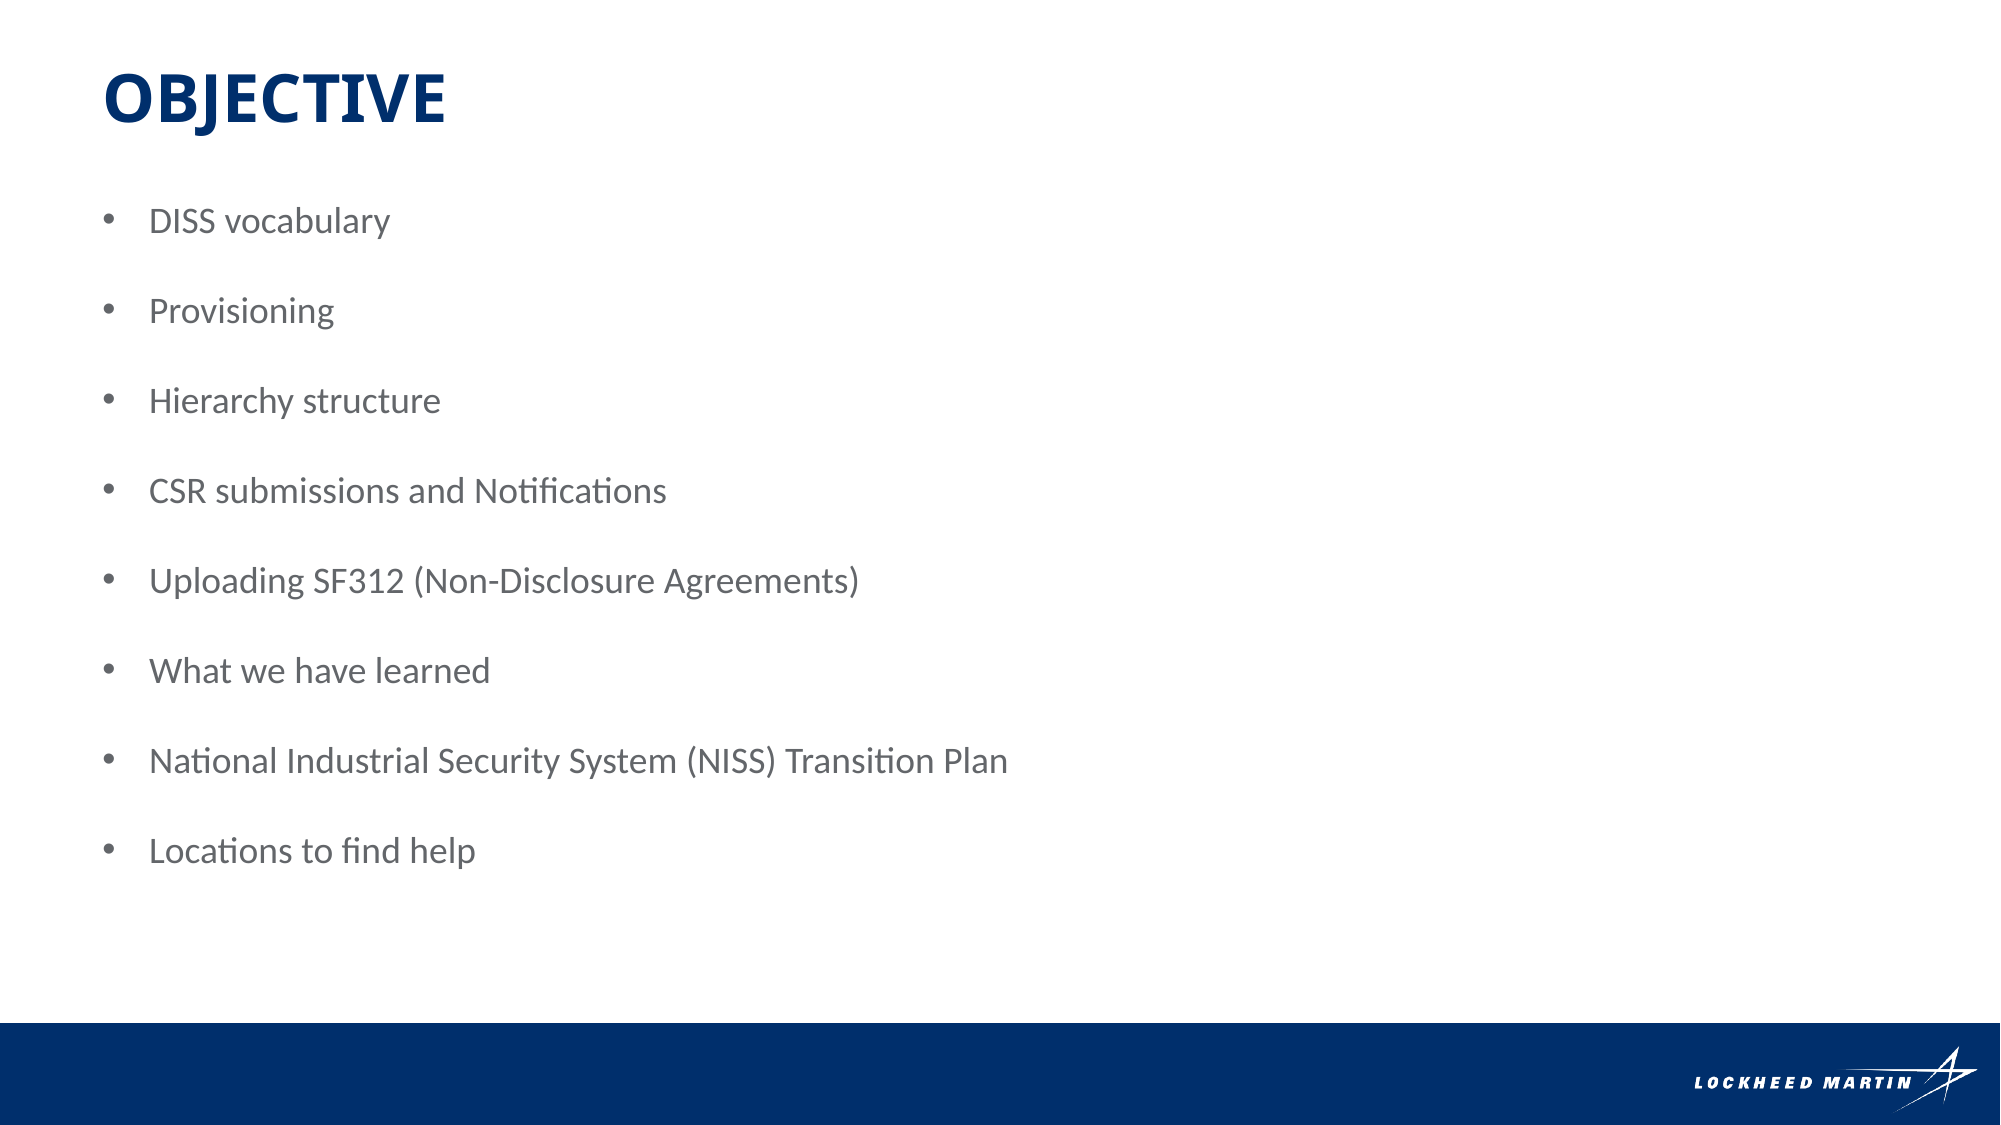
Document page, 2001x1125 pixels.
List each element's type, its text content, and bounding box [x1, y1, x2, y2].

list Objective [87, 57, 1900, 150]
text_box DISS vocabulary Provisioning Hierarchy structure CSR submissions and Notifications Uploading SF312 (Non-Disclosure Agreements) What we have learned National Industrial Security System (NISS) Transition Plan Locations to find help [87, 188, 1849, 1125]
